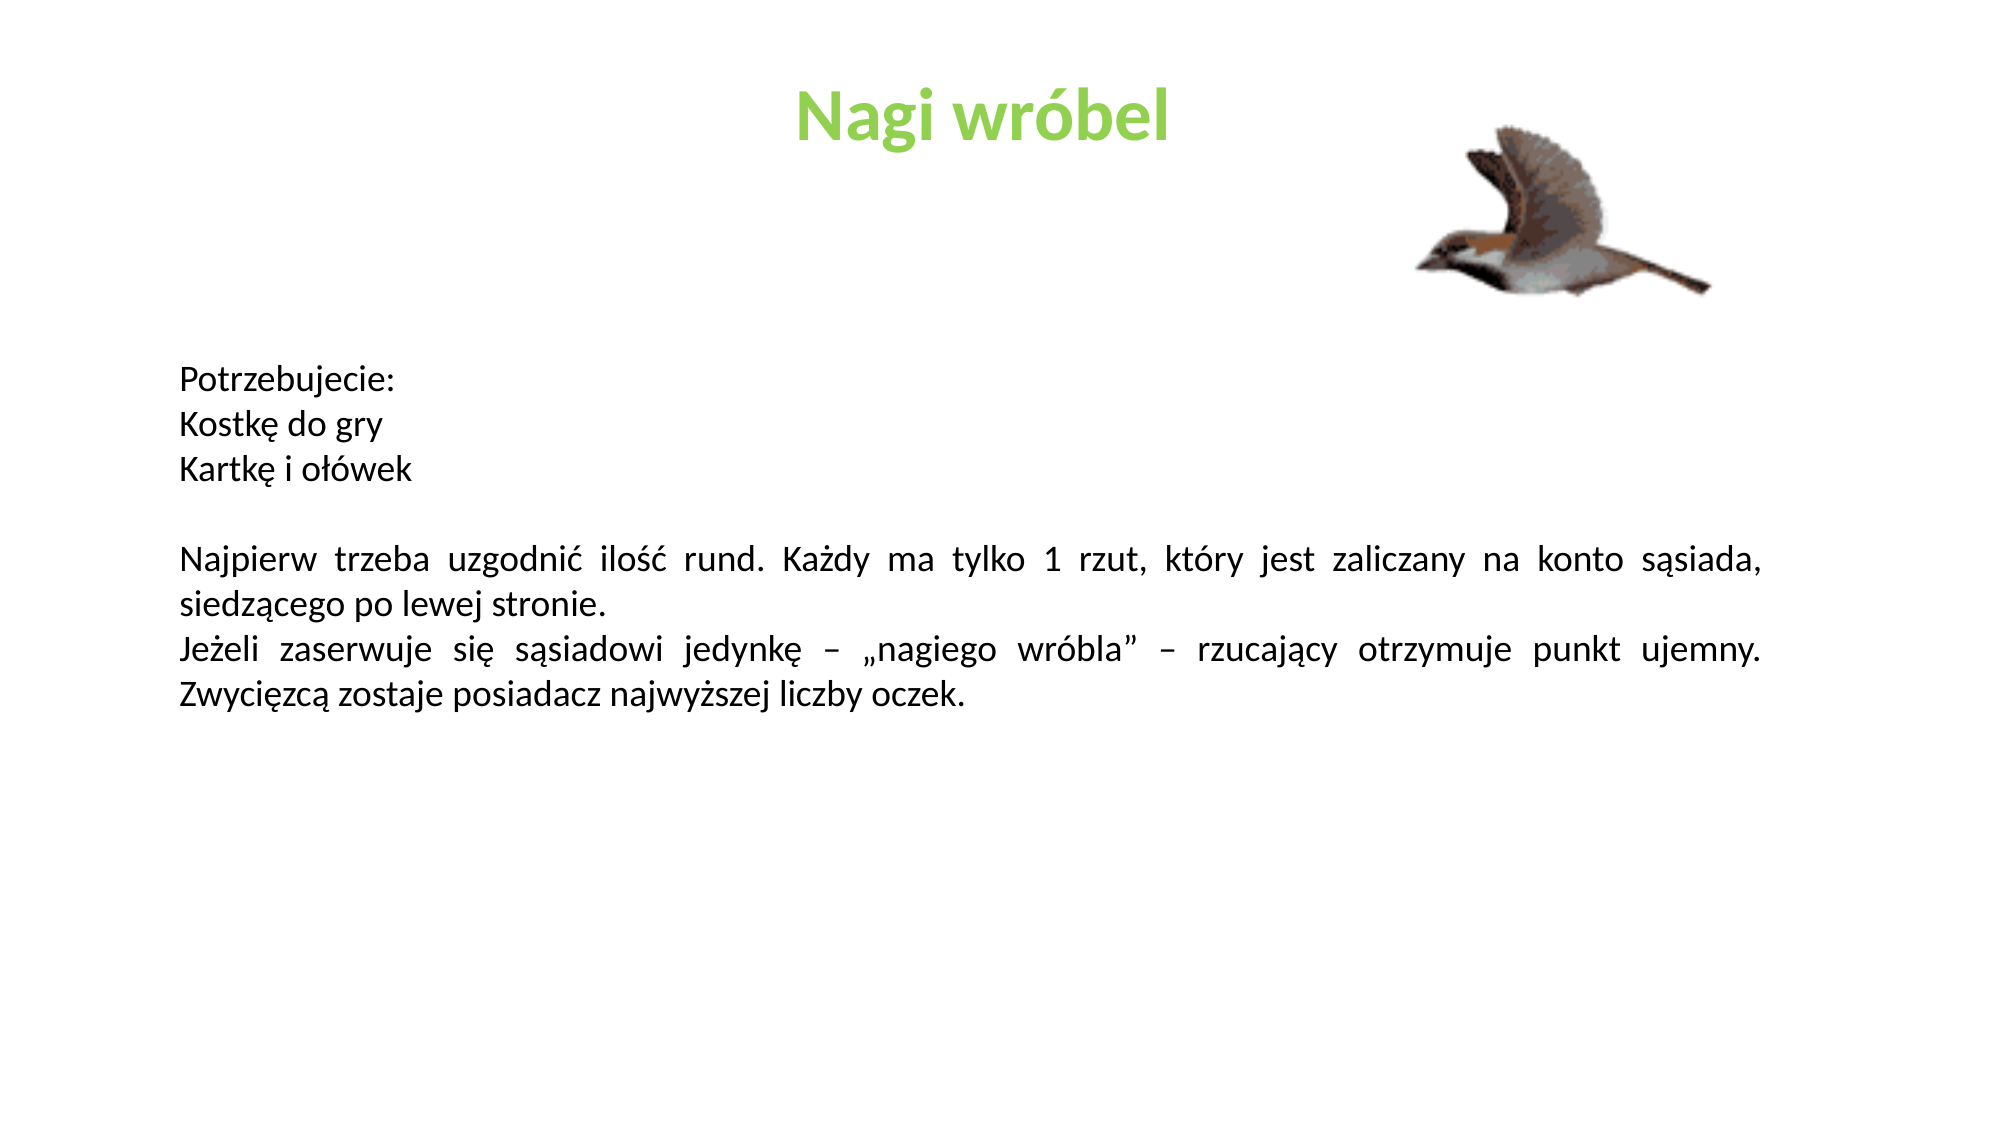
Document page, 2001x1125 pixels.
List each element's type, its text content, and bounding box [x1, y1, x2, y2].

text_box Potrzebujecie: Kostkę do gry Kartkę i ołówek Najpierw trzeba uzgodnić ilość rund. Każdy ma tylko 1 rzut, który jest zaliczany na konto sąsiada, siedzącego po lewej stronie. Jeżeli zaserwuje się sąsiadowi jedynkę – „nagiego wróbla” – rzucający otrzymuje punkt ujemny. Zwycięzcą zostaje posiadacz najwyższej liczby oczek. [164, 346, 1779, 722]
text_box Nagi wróbel [780, 58, 1220, 163]
picture [1403, 110, 1718, 400]
